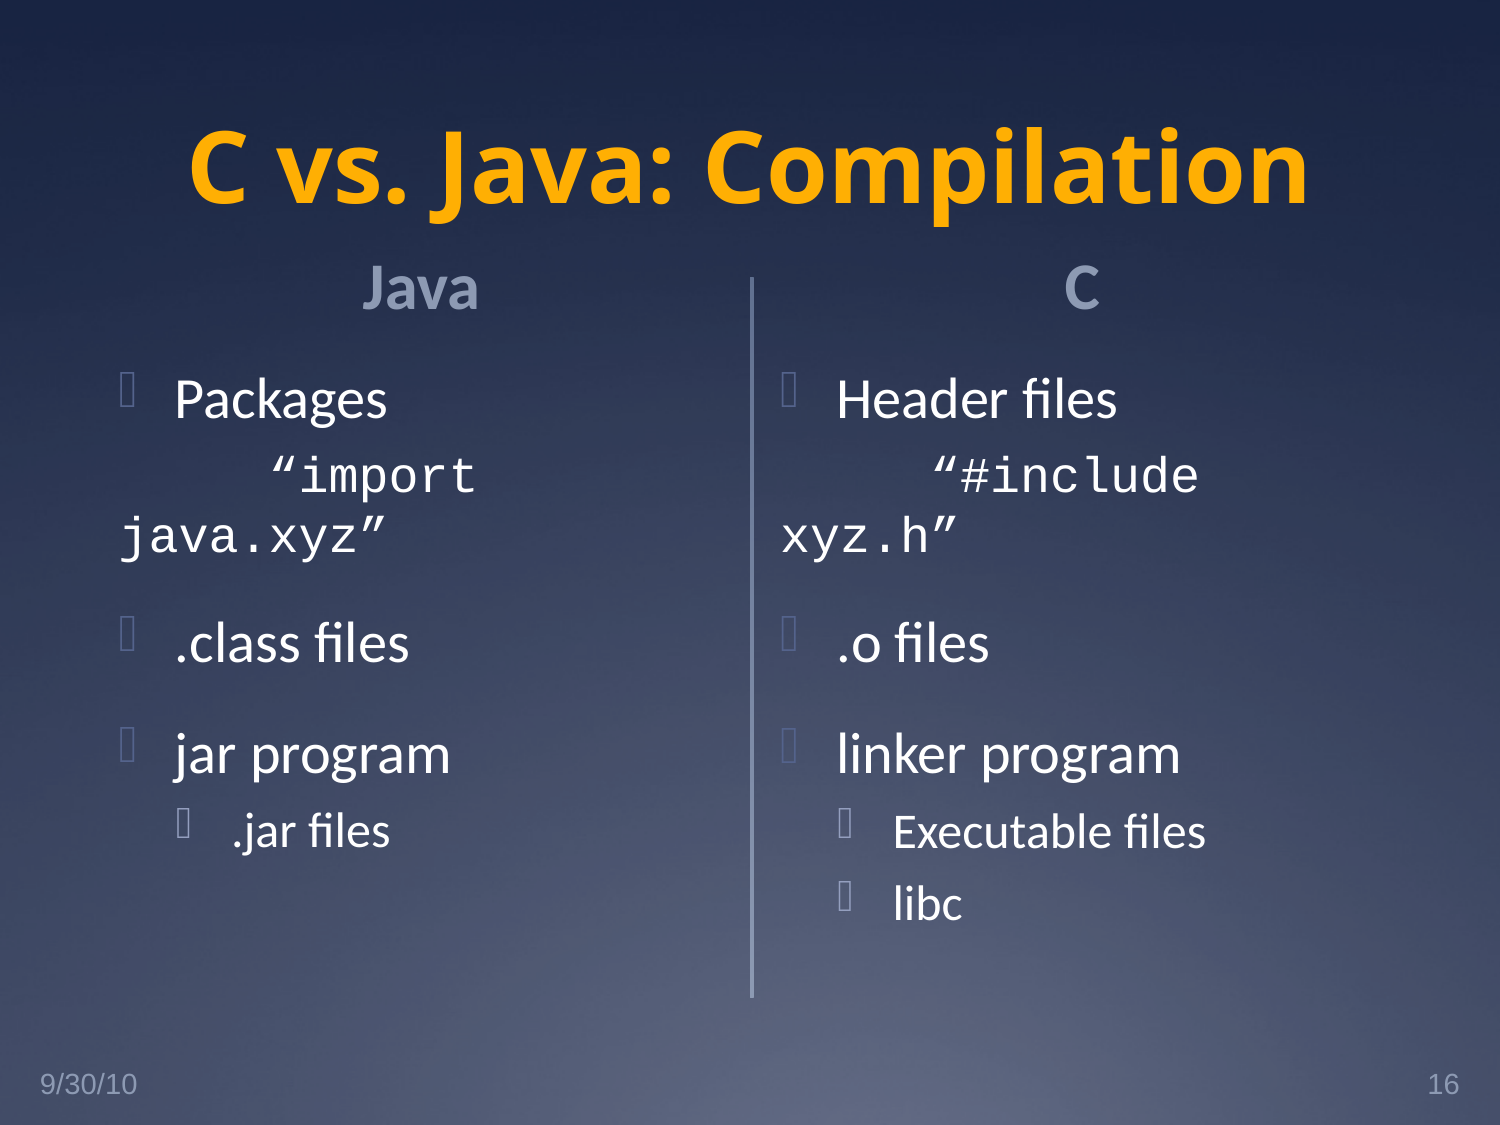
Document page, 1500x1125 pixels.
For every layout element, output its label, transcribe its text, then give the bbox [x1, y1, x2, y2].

list C [765, 253, 1400, 330]
list Packages “import java.xyz” .class files jar program .jar files [103, 352, 738, 1001]
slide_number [24, 1052, 288, 1113]
list Header files “#include xyz.h” .o files linker program Executable files libc [765, 352, 1400, 1001]
list Java [104, 253, 739, 330]
title C vs. Java: Compilation [37, 95, 1463, 225]
slide_number 16 [1374, 1052, 1475, 1113]
